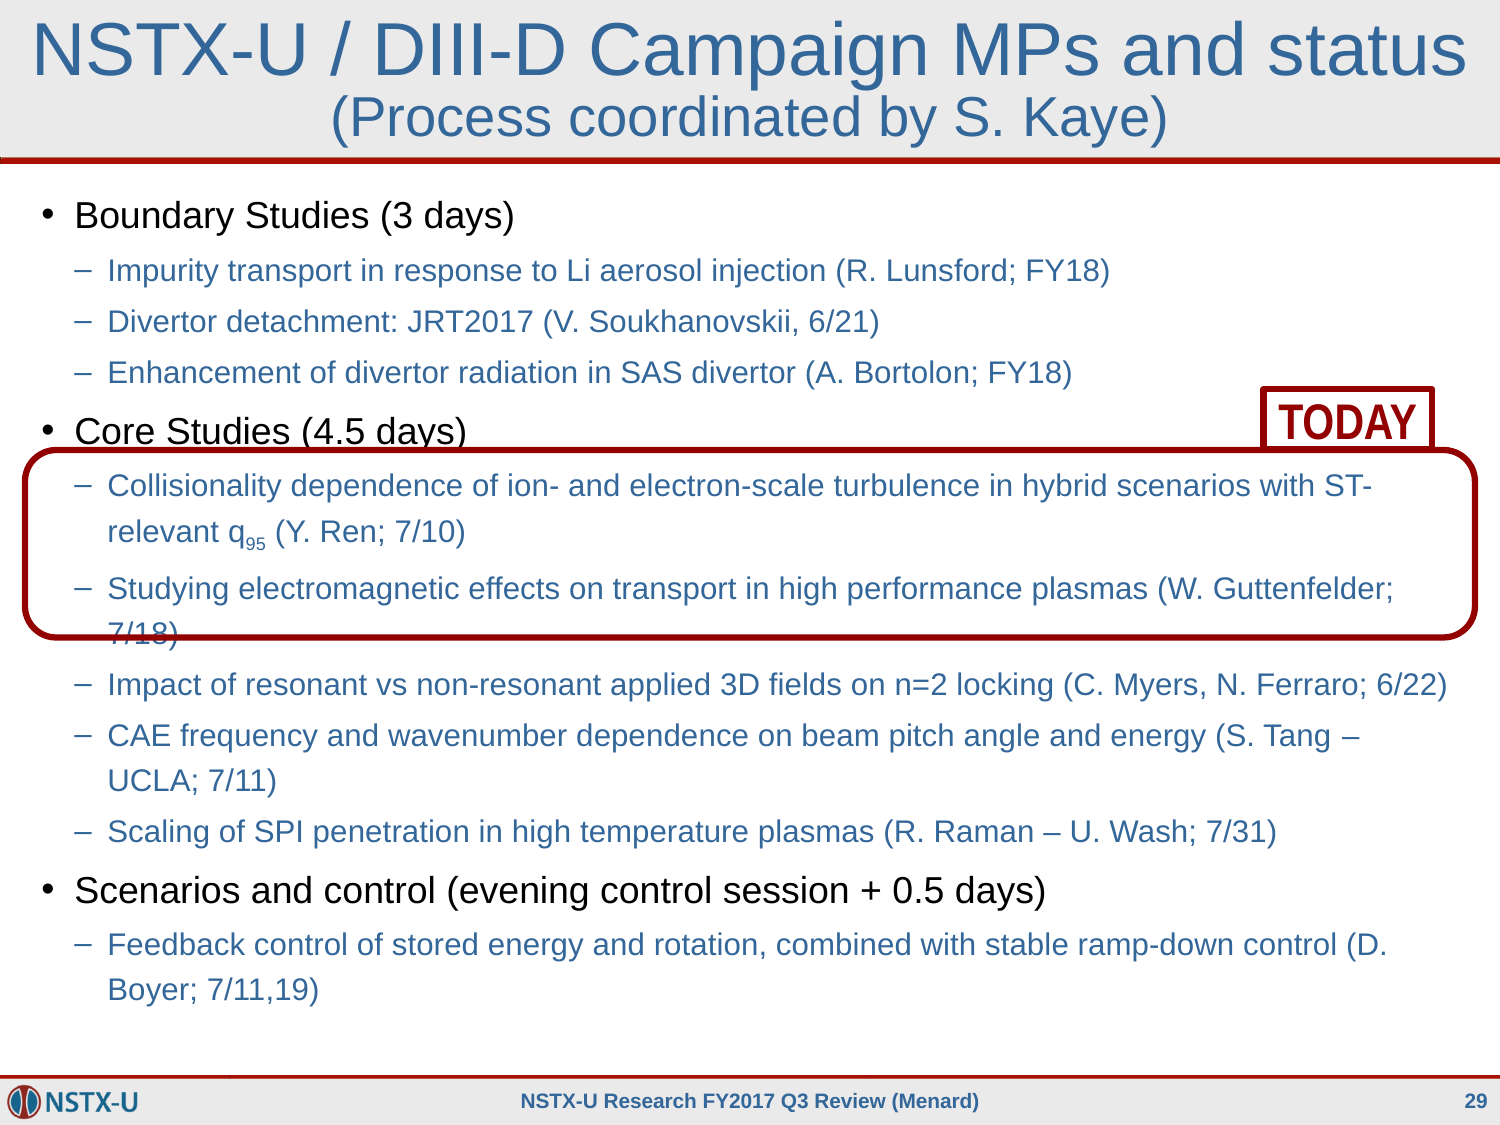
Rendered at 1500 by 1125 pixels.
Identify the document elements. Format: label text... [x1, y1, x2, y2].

picture [0, 1075, 1500, 1125]
list Boundary Studies (3 days) Impurity transport in response to Li aerosol injection (R. Lunsford; FY18) Divertor detachment: JRT2017 (V. Soukhanovskii, 6/21) Enhancement of divertor radiation in SAS divertor (A. Bortolon; FY18) Core Studies (4.5 days) Collisionality dependence of ion- and electron-scale turbulence in hybrid scenarios with ST-relevant q95 (Y. Ren; 7/10) Studying electromagnetic effects on transport in high performance plasmas (W. Guttenfelder; 7/18) Impact of resonant vs non-resonant applied 3D fields on n=2 locking (C. Myers, N. Ferraro; 6/22) CAE frequency and wavenumber dependence on beam pitch angle and energy (S. Tang – UCLA; 7/11) Scaling of SPI penetration in high temperature plasmas (R. Raman – U. Wash; 7/31) Scenarios and control (evening control session + 0.5 days) Feedback control of stored energy and rotation, combined with stable ramp-down control (D. Boyer; 7/11,19) [26, 621, 1475, 1067]
text_box [22, 447, 1478, 640]
list Boundary Studies (3 days) Impurity transport in response to Li aerosol injection (R. Lunsford; FY18) Divertor detachment: JRT2017 (V. Soukhanovskii, 6/21) Enhancement of divertor radiation in SAS divertor (A. Bortolon; FY18) Core Studies (4.5 days) Collisionality dependence of ion- and electron-scale turbulence in hybrid scenarios with ST-relevant q95 (Y. Ren; 7/10) Studying electromagnetic effects on transport in high performance plasmas (W. Guttenfelder; 7/18) Impact of resonant vs non-resonant applied 3D fields on n=2 locking (C. Myers, N. Ferraro; 6/22) CAE frequency and wavenumber dependence on beam pitch angle and energy (S. Tang – UCLA; 7/11) Scaling of SPI penetration in high temperature plasmas (R. Raman – U. Wash; 7/31) Scenarios and control (evening control session + 0.5 days) Feedback control of stored energy and rotation, combined with stable ramp-down control (D. Boyer; 7/11,19) [26, 174, 1475, 467]
text_box TODAY [1263, 389, 1433, 450]
title NSTX-U / DIII-D Campaign MPs and status (Process coordinated by S. Kaye) [0, 0, 1500, 163]
